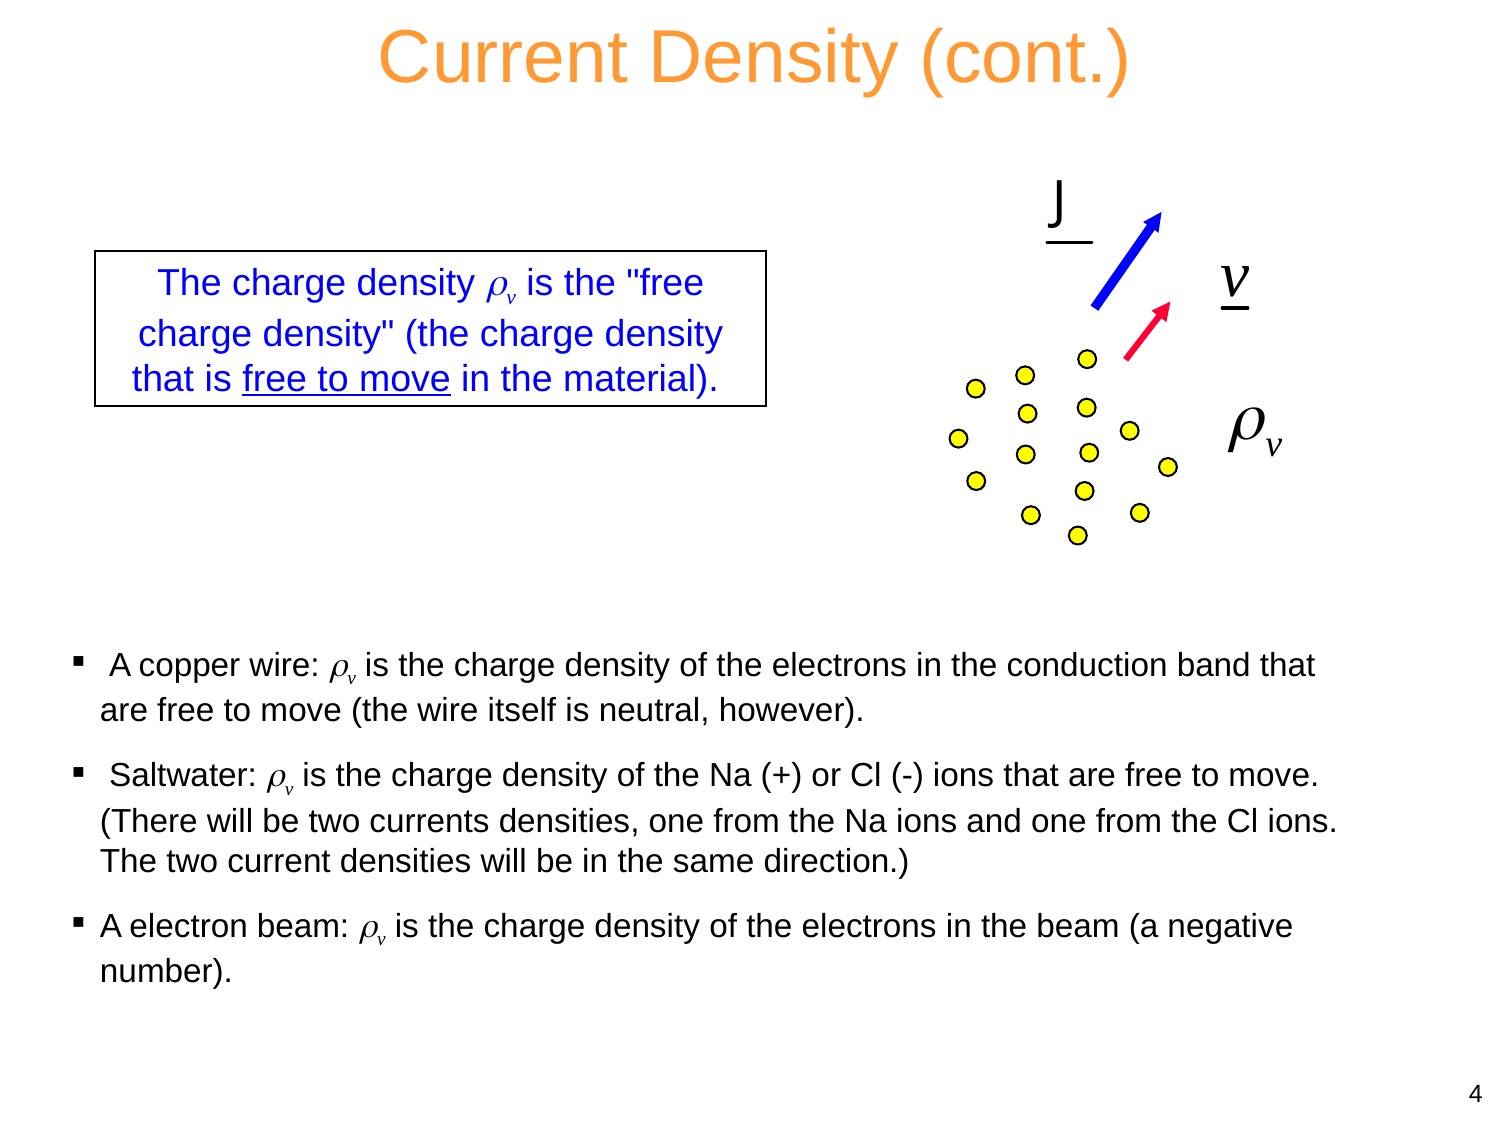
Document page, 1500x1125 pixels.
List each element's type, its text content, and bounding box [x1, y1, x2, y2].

text_box A copper wire: v is the charge density of the electrons in the conduction band that are free to move (the wire itself is neutral, however). Saltwater: v is the charge density of the Na (+) or Cl (-) ions that are free to move. (There will be two currents densities, one from the Na ions and one from the Cl ions. The two current densities will be in the same direction.) A electron beam: v is the charge density of the electrons in the beam (a negative number). [55, 635, 1375, 997]
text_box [949, 164, 1298, 545]
slide_number 4 [1147, 1062, 1498, 1123]
text_box Current Density (cont.) [349, 0, 1161, 105]
text_box The charge density v is the "free charge density" (the charge density that is free to move in the material). [95, 250, 767, 407]
